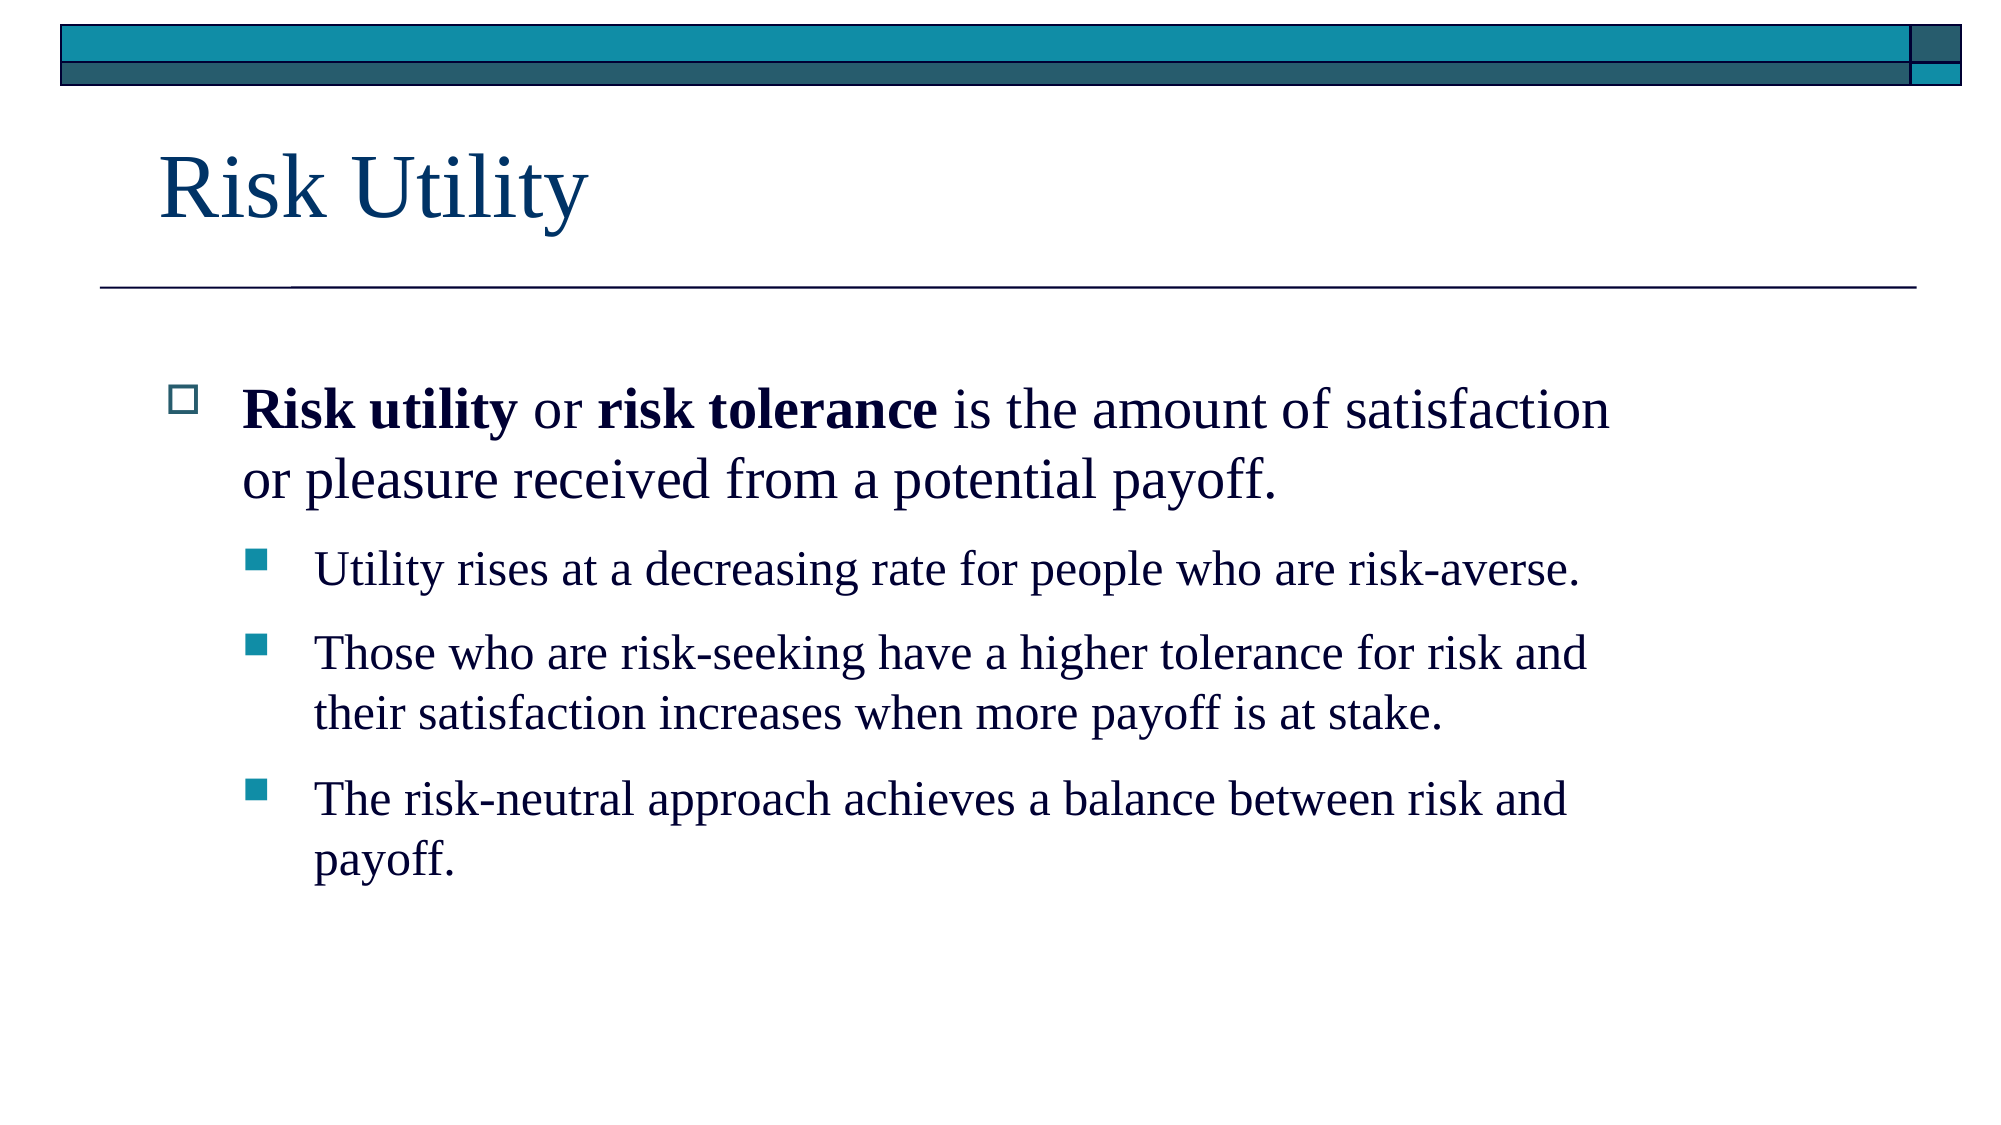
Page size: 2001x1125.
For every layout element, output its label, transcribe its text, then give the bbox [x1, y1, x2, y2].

list Risk utility or risk tolerance is the amount of satisfaction or pleasure received from a potential payoff. Utility rises at a decreasing rate for people who are risk-averse. Those who are risk-seeking have a higher tolerance for risk and their satisfaction increases when more payoff is at stake. The risk-neutral approach achieves a balance between risk and payoff. [150, 362, 1681, 986]
title Risk Utility [143, 162, 1494, 243]
